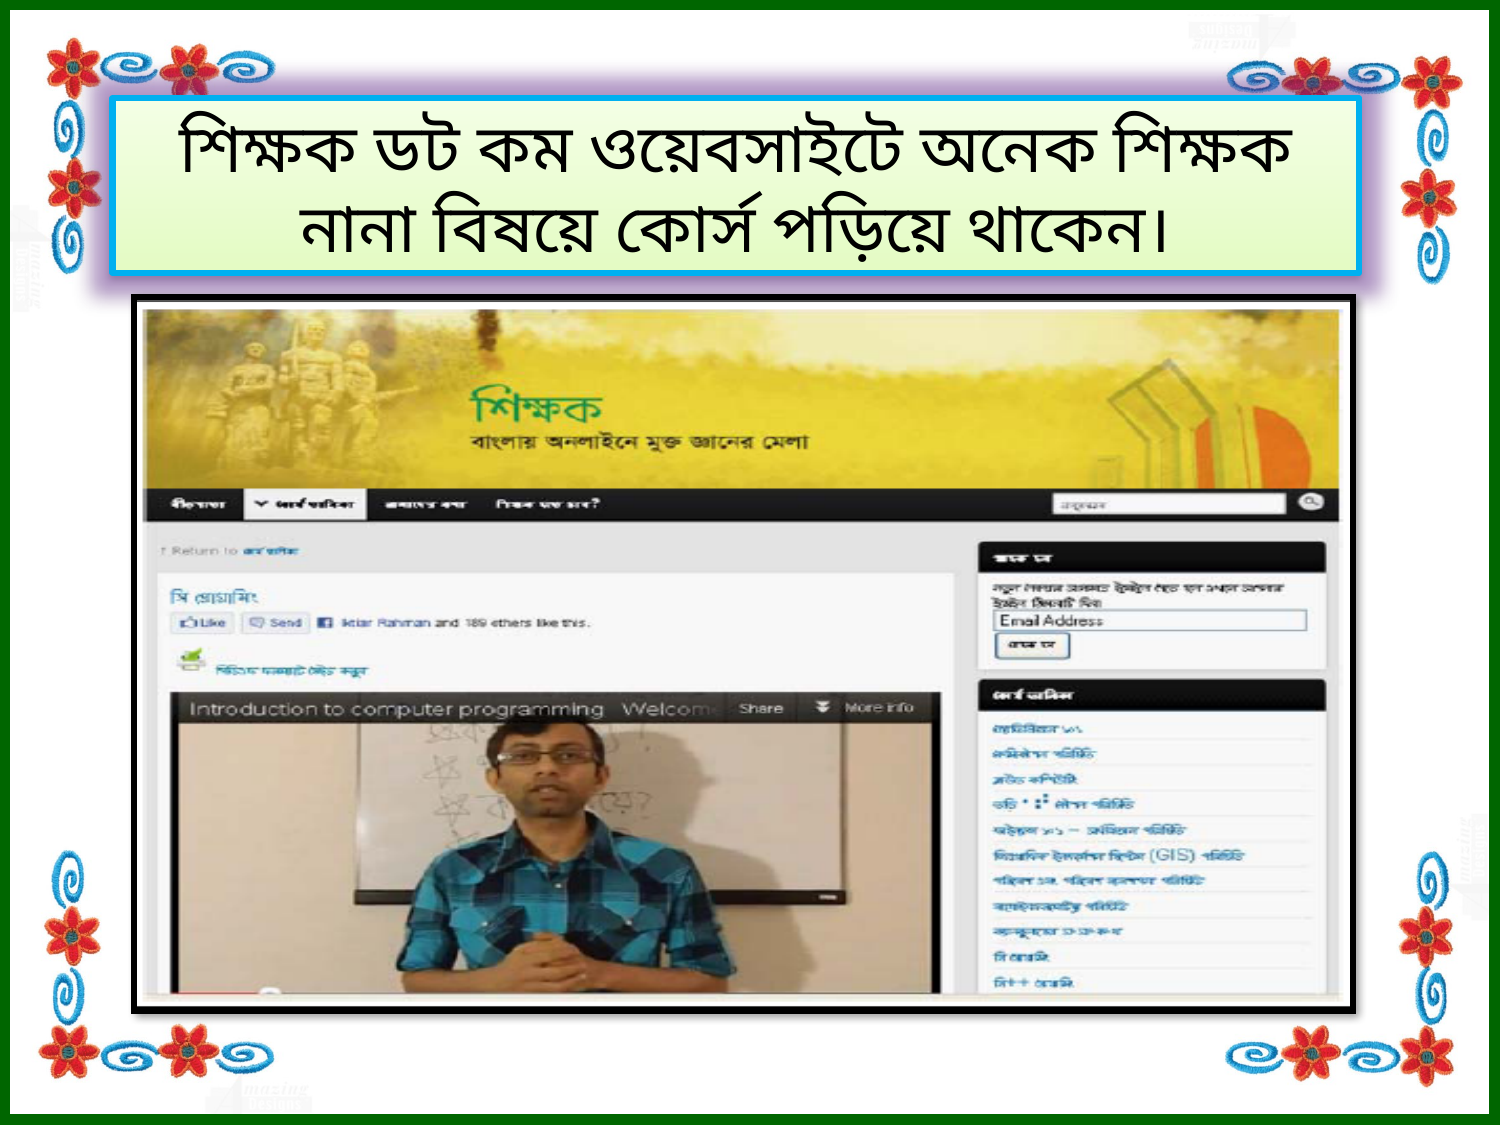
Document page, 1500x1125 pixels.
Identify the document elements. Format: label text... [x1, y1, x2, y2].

picture [1184, 809, 1489, 1114]
text_box শিক্ষক ডট কম ওয়েবসাইটে অনেক শিক্ষক নানা বিষয়ে কোর্স পড়িয়ে থাকেন। [112, 97, 1360, 274]
picture [137, 299, 1351, 1009]
picture [1184, 10, 1489, 325]
picture [10, 809, 316, 1114]
picture [10, 10, 316, 316]
